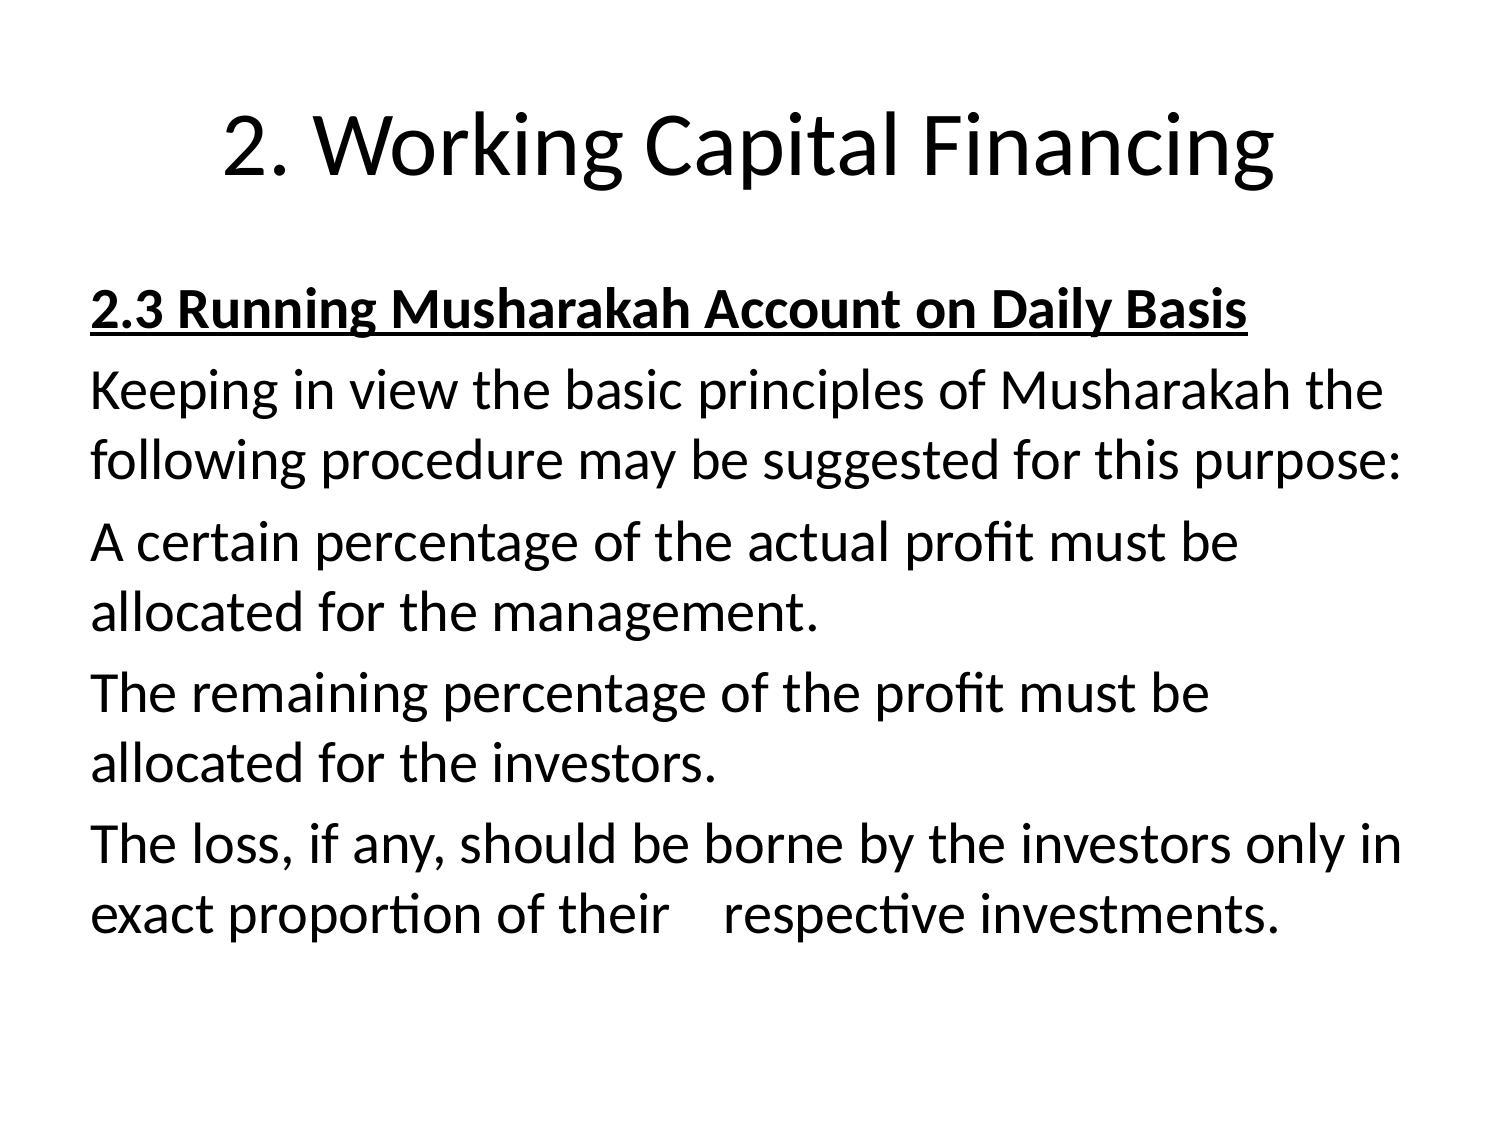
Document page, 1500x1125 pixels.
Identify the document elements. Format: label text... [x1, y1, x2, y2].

list 2.3 Running Musharakah Account on Daily Basis Keeping in view the basic principles of Musharakah the following procedure may be suggested for this purpose: A certain percentage of the actual profit must be allocated for the management. The remaining percentage of the profit must be allocated for the investors. The loss, if any, should be borne by the investors only in exact proportion of their respective investments. [75, 262, 1425, 1005]
title 2. Working Capital Financing [75, 45, 1425, 233]
